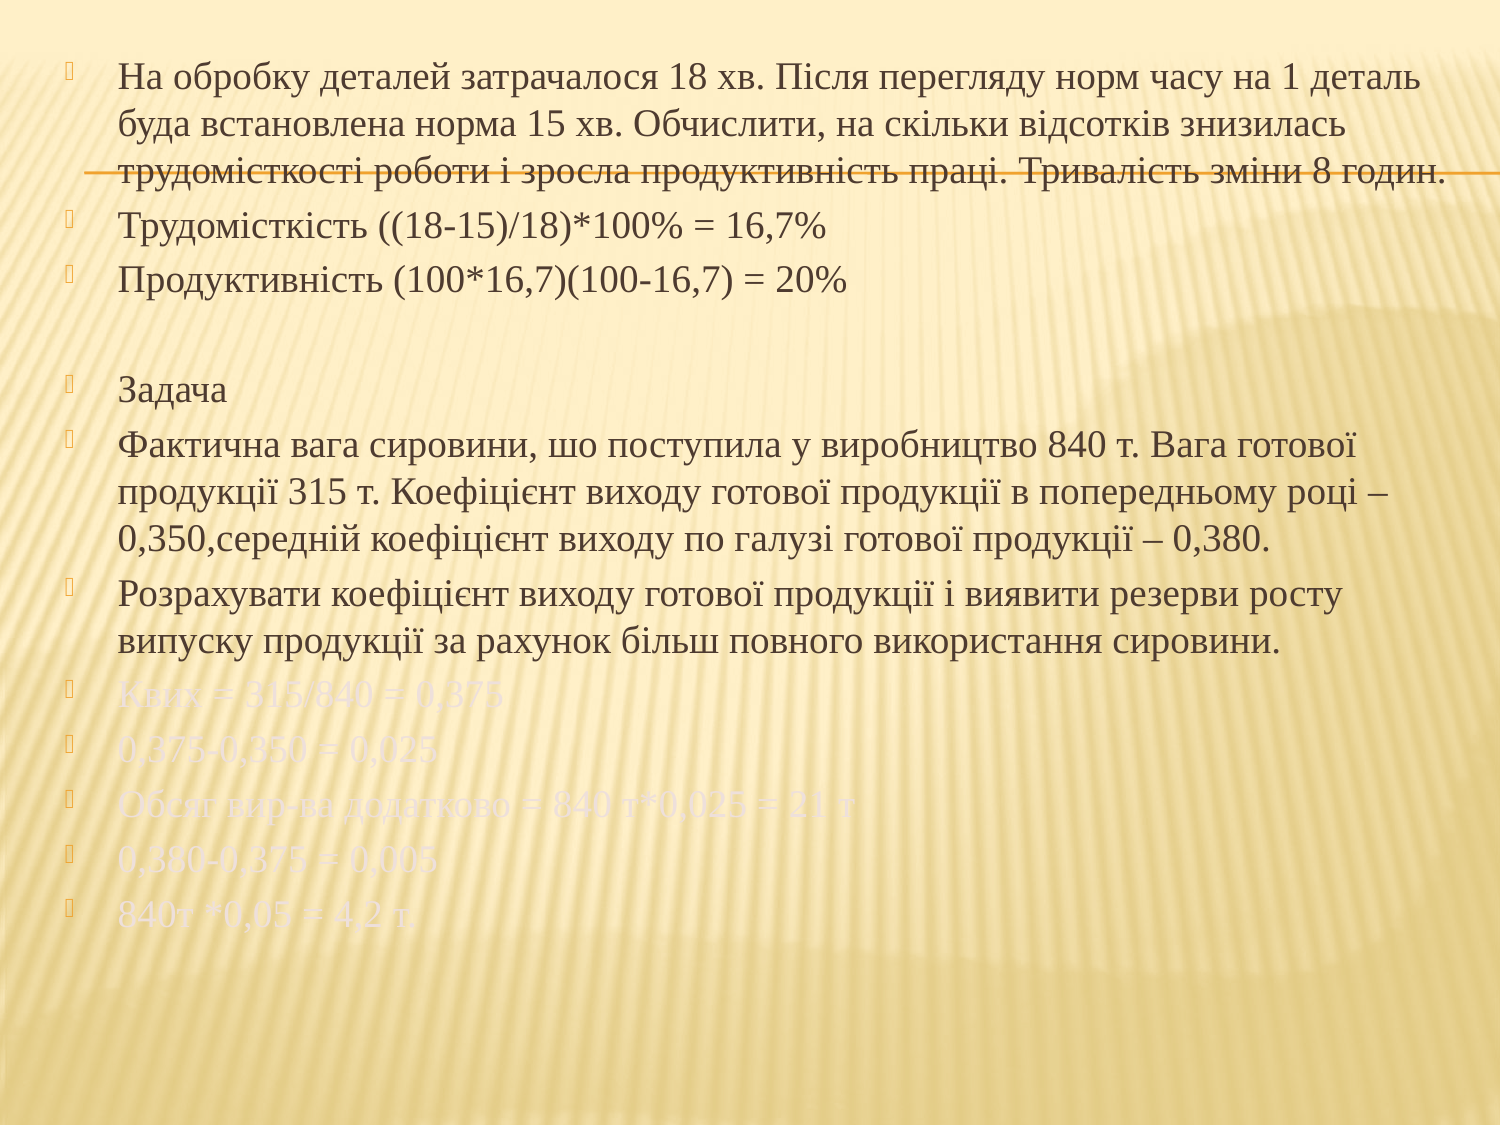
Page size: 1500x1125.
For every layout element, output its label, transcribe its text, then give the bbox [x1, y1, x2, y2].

list На обробку деталей затрачалося 18 хв. Після перегляду норм часу на 1 деталь буда встановлена норма 15 хв. Обчислити, на скільки відсотків знизилась трудомісткості роботи і зросла продуктивність праці. Тривалість зміни 8 годин. Трудомісткість ((18-15)/18)*100% = 16,7% Продуктивність (100*16,7)(100-16,7) = 20% Задача Фактична вага сировини, шо поступила у виробництво 840 т. Вага готової продукції 315 т. Коефіцієнт виходу готової продукції в попередньому році – 0,350,середній коефіцієнт виходу по галузі готової продукції – 0,380. Розрахувати коефіцієнт виходу готової продукції і виявити резерви росту випуску продукції за рахунок більш повного використання сировини. Квих = 315/840 = 0,375 0,375-0,350 = 0,025 Обсяг вир-ва додатково = 840 т*0,025 = 21 т 0,380-0,375 = 0,005 840т *0,05 = 4,2 т. [50, 42, 1475, 998]
